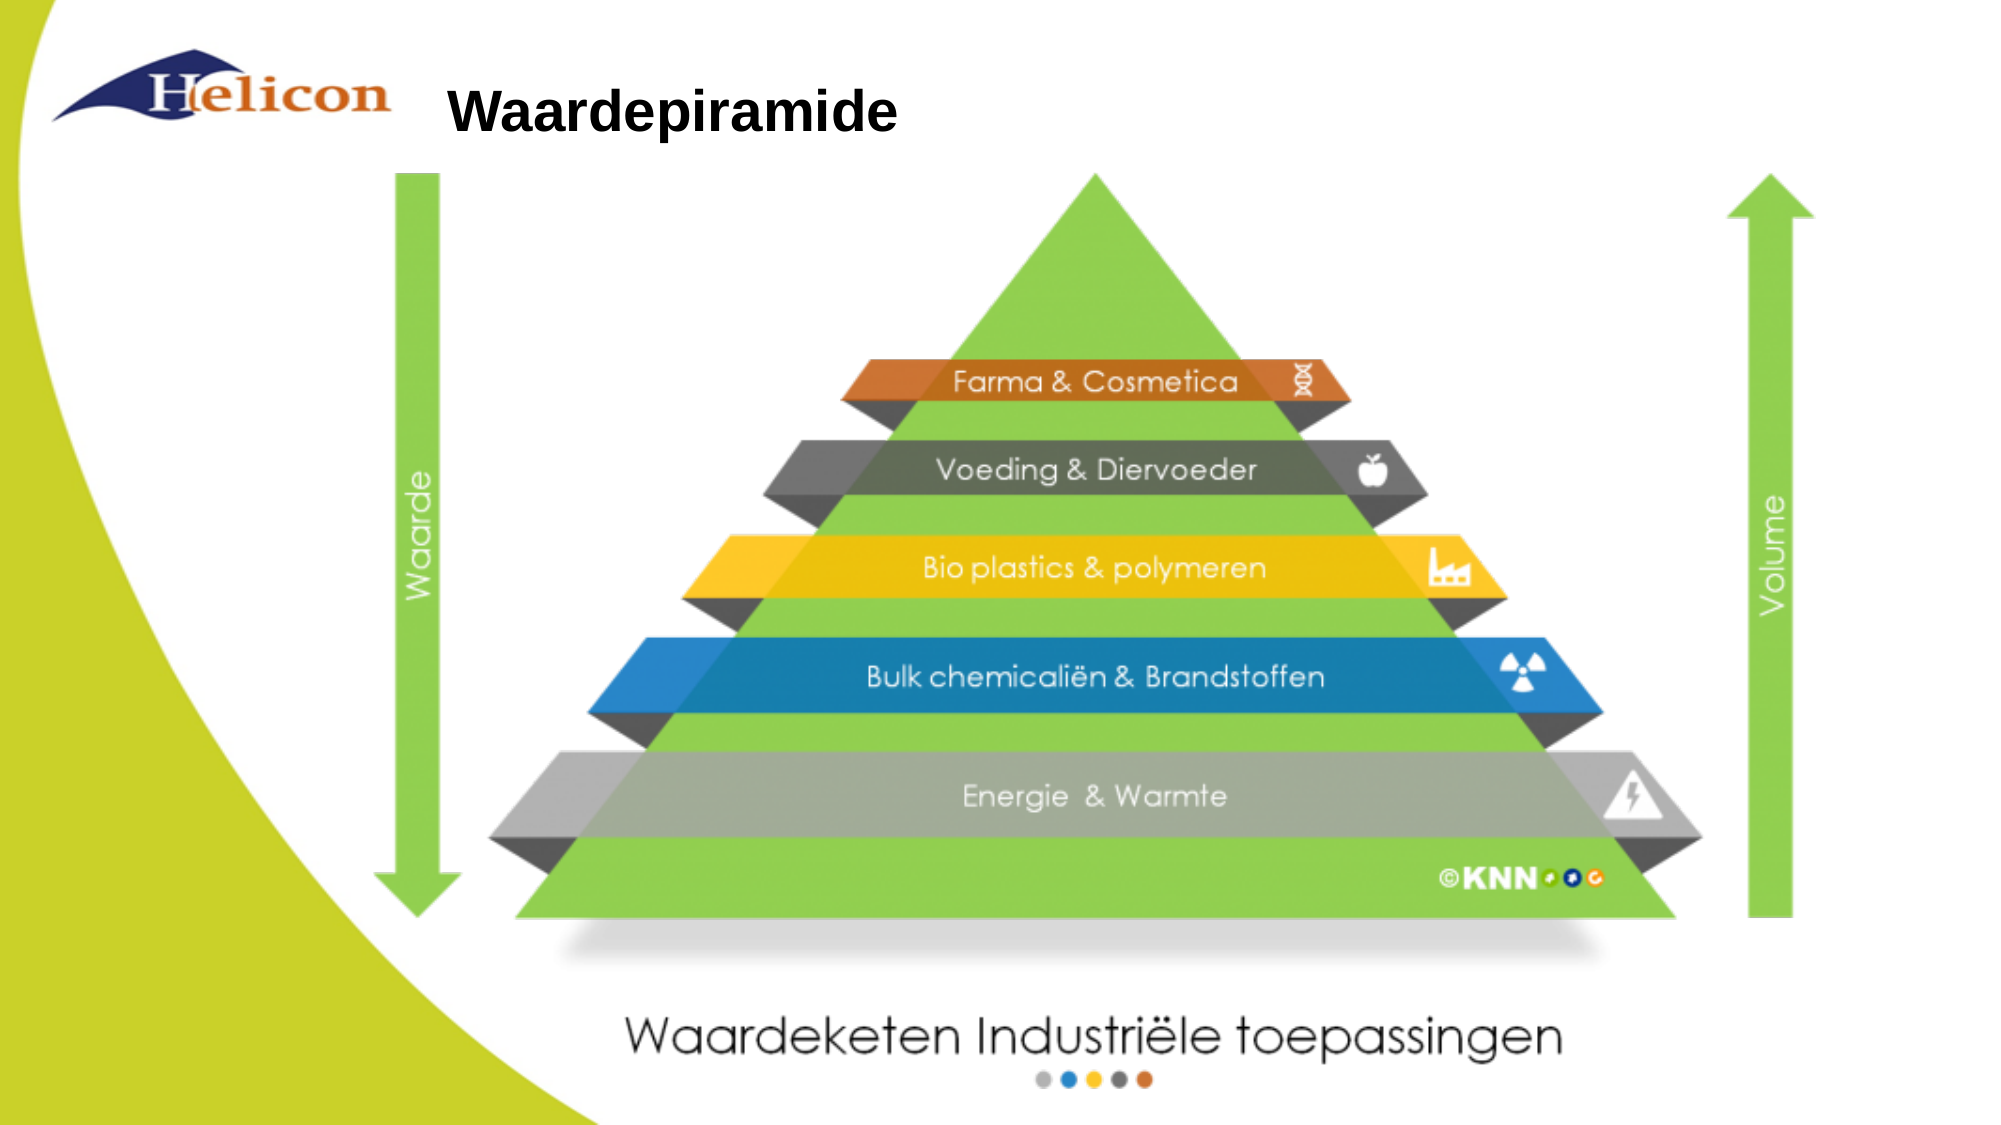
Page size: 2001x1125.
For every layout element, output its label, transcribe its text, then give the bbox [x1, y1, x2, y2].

title Waardepiramide [432, 54, 1887, 161]
picture [0, 0, 2000, 1125]
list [373, 172, 1816, 1125]
